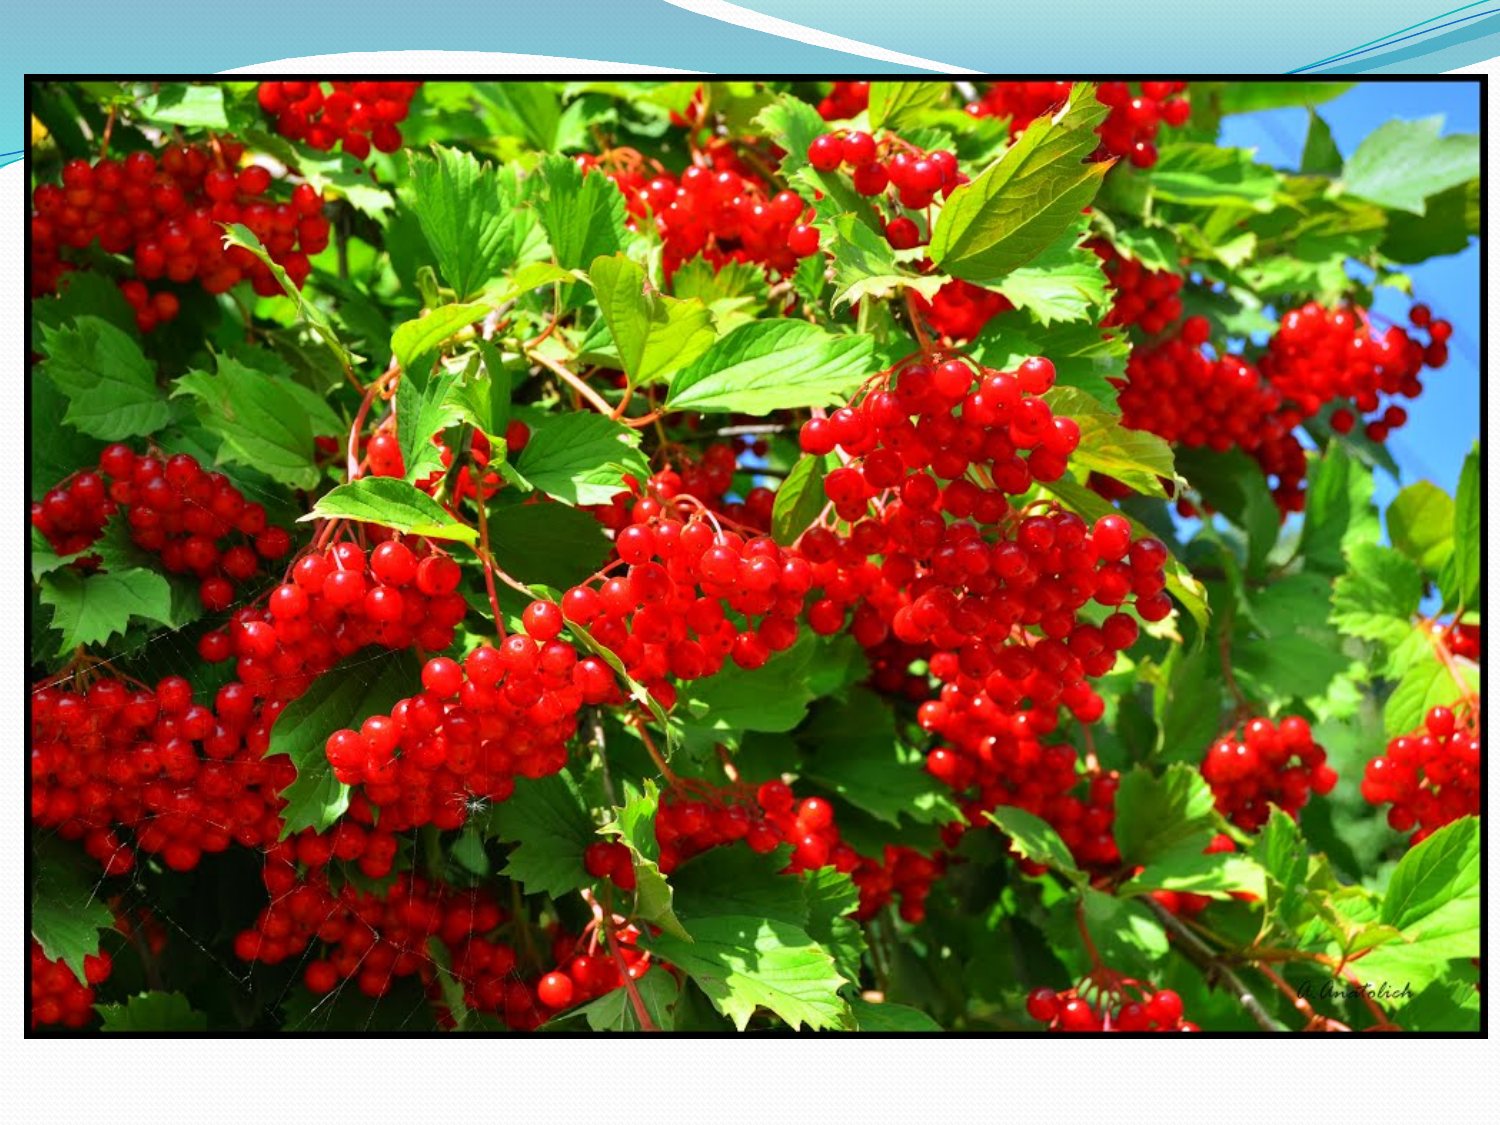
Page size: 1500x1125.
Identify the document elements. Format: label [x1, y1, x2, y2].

picture [24, 74, 1488, 1040]
